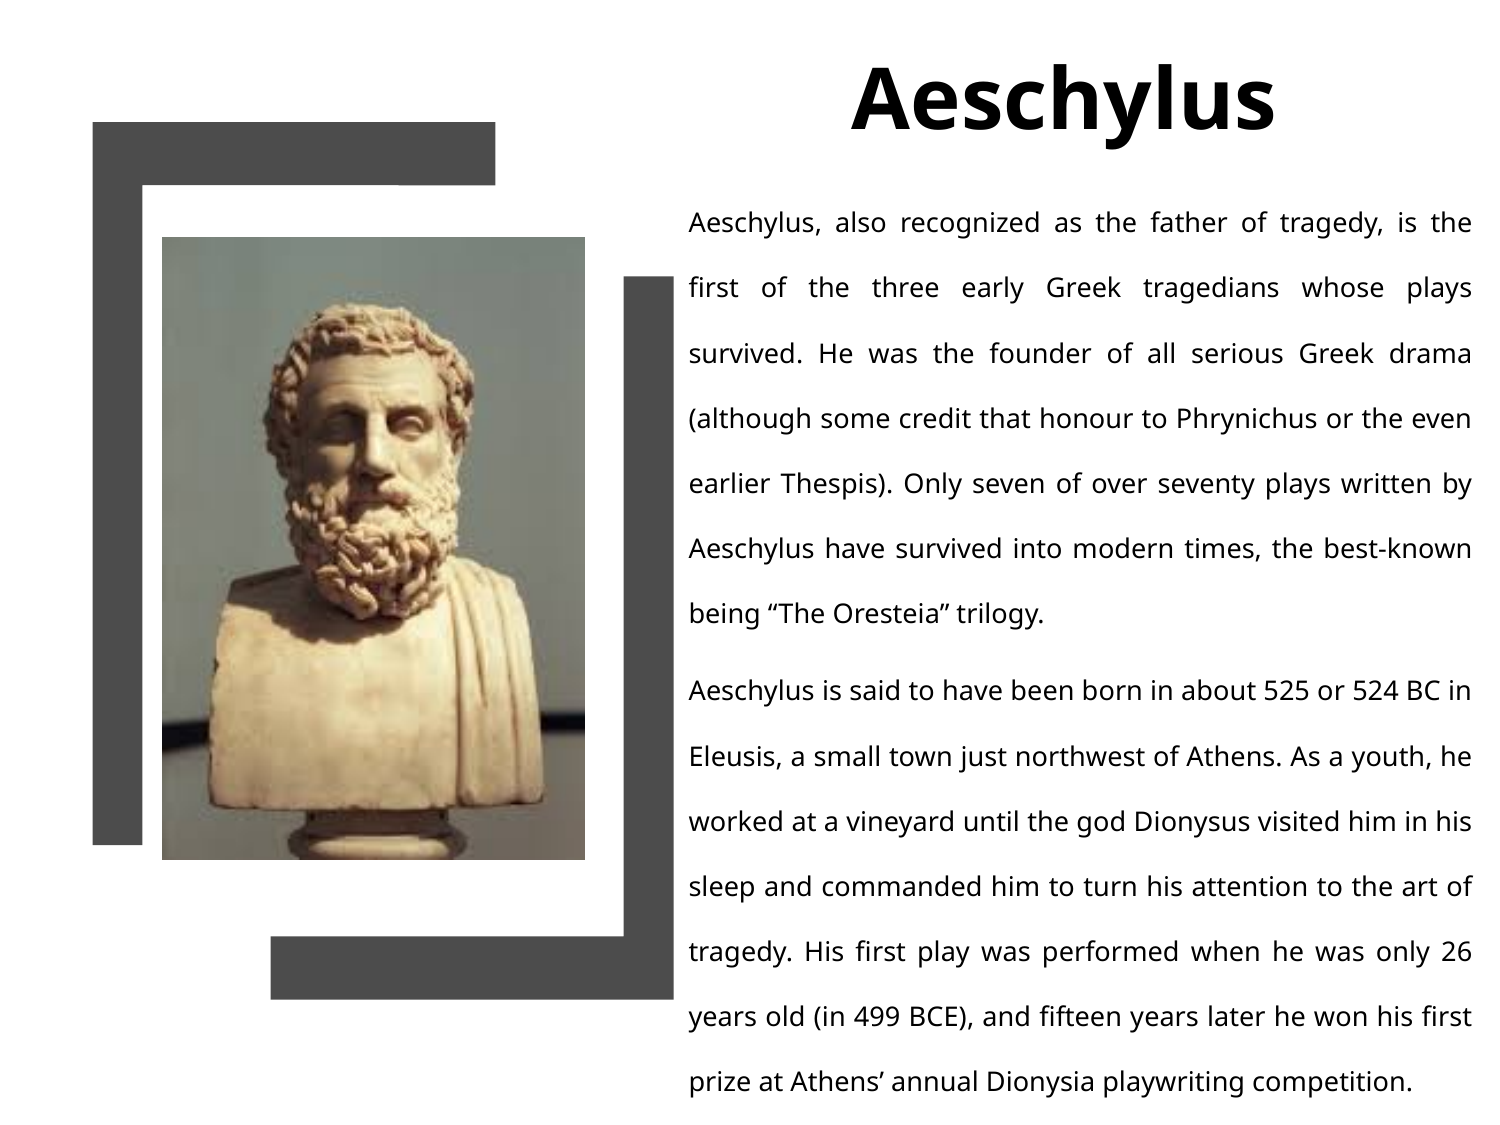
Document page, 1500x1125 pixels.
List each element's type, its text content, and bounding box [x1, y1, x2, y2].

picture [162, 237, 585, 861]
text_box Aeschylus [744, 24, 1385, 156]
text_box [92, 122, 496, 846]
text_box [270, 276, 673, 1000]
text_box Aeschylus, also recognized as the father of tragedy, is the first of the three early Greek tragedians whose plays survived. He was the founder of all serious Greek drama (although some credit that honour to Phrynichus or the even earlier Thespis). Only seven of over seventy plays written by Aeschylus have survived into modern times, the best-known being “The Oresteia” trilogy. Aeschylus is said to have been born in about 525 or 524 BC in Eleusis, a small town just northwest of Athens. As a youth, he worked at a vineyard until the god Dionysus visited him in his sleep and commanded him to turn his attention to the art of tragedy. His first play was performed when he was only 26 years old (in 499 BCE), and fifteen years later he won his first prize at Athens’ annual Dionysia playwriting competition. [673, 165, 1488, 1125]
